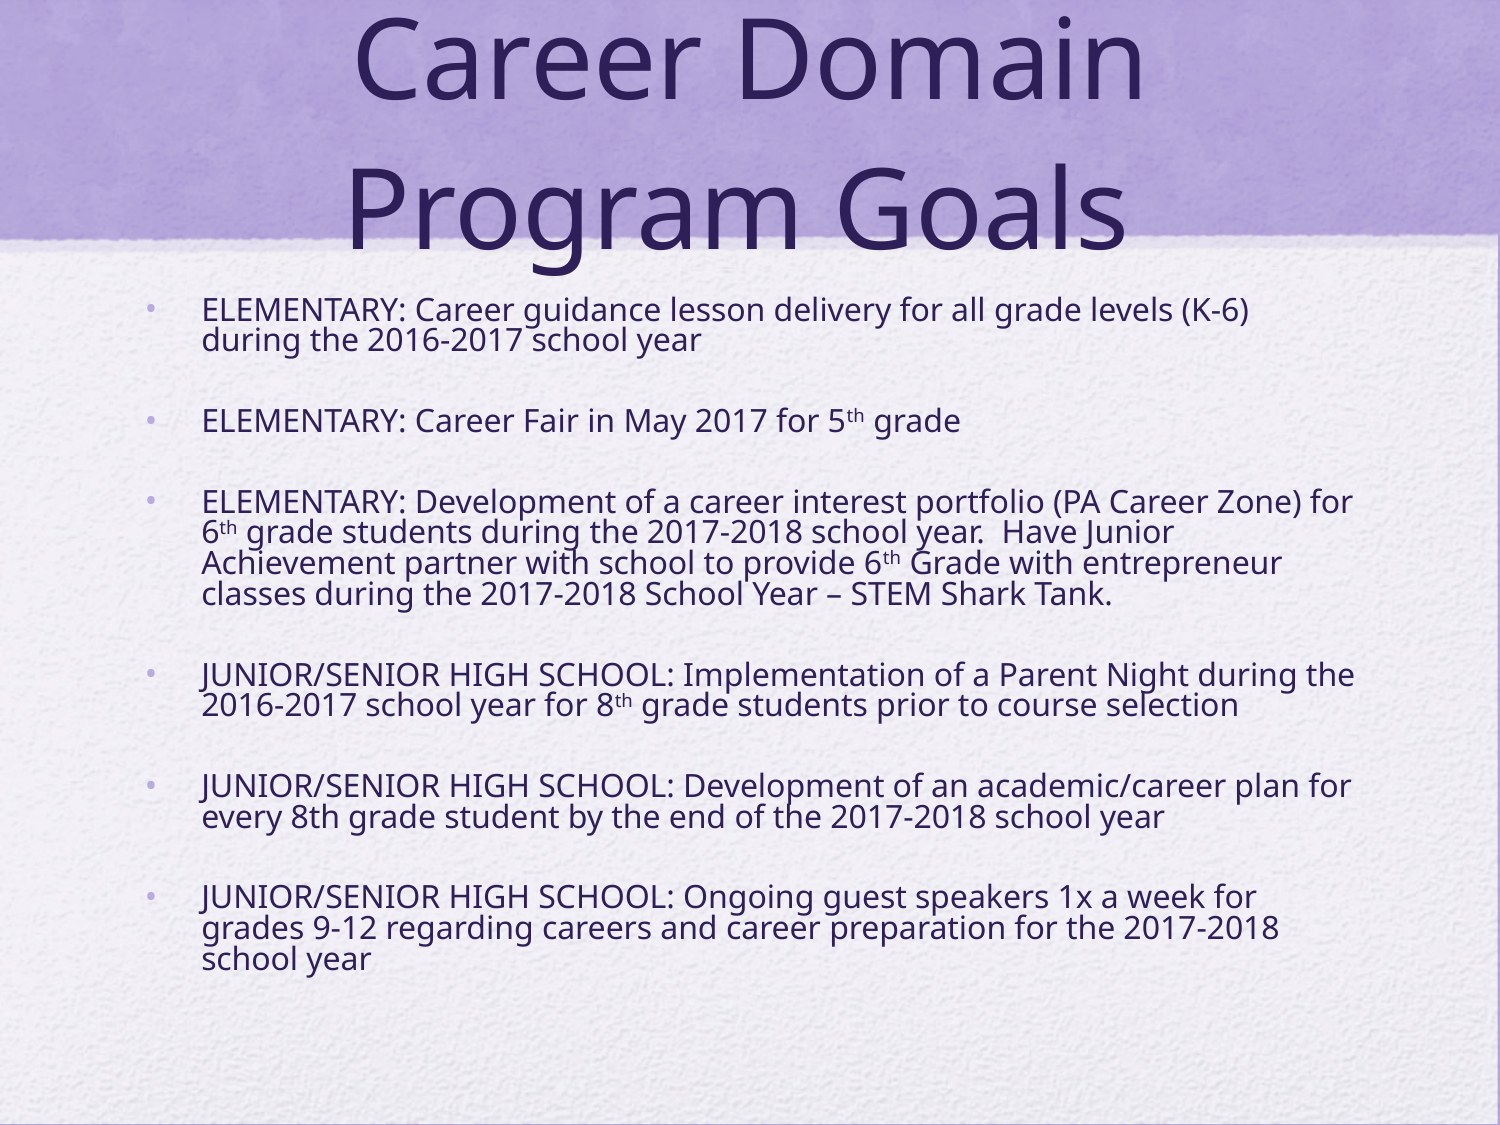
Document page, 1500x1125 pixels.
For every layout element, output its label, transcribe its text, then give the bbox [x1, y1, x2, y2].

title Career Domain Program Goals [129, 6, 1372, 239]
picture [0, 0, 1500, 1125]
list ELEMENTARY: Career guidance lesson delivery for all grade levels (K-6) during the 2016-2017 school year ELEMENTARY: Career Fair in May 2017 for 5th grade ELEMENTARY: Development of a career interest portfolio (PA Career Zone) for 6th grade students during the 2017-2018 school year. Have Junior Achievement partner with school to provide 6th Grade with entrepreneur classes during the 2017-2018 School Year – STEM Shark Tank. JUNIOR/SENIOR HIGH SCHOOL: Implementation of a Parent Night during the 2016-2017 school year for 8th grade students prior to course selection JUNIOR/SENIOR HIGH SCHOOL: Development of an academic/career plan for every 8th grade student by the end of the 2017-2018 school year JUNIOR/SENIOR HIGH SCHOOL: Ongoing guest speakers 1x a week for grades 9-12 regarding careers and career preparation for the 2017-2018 school year [129, 288, 1372, 993]
